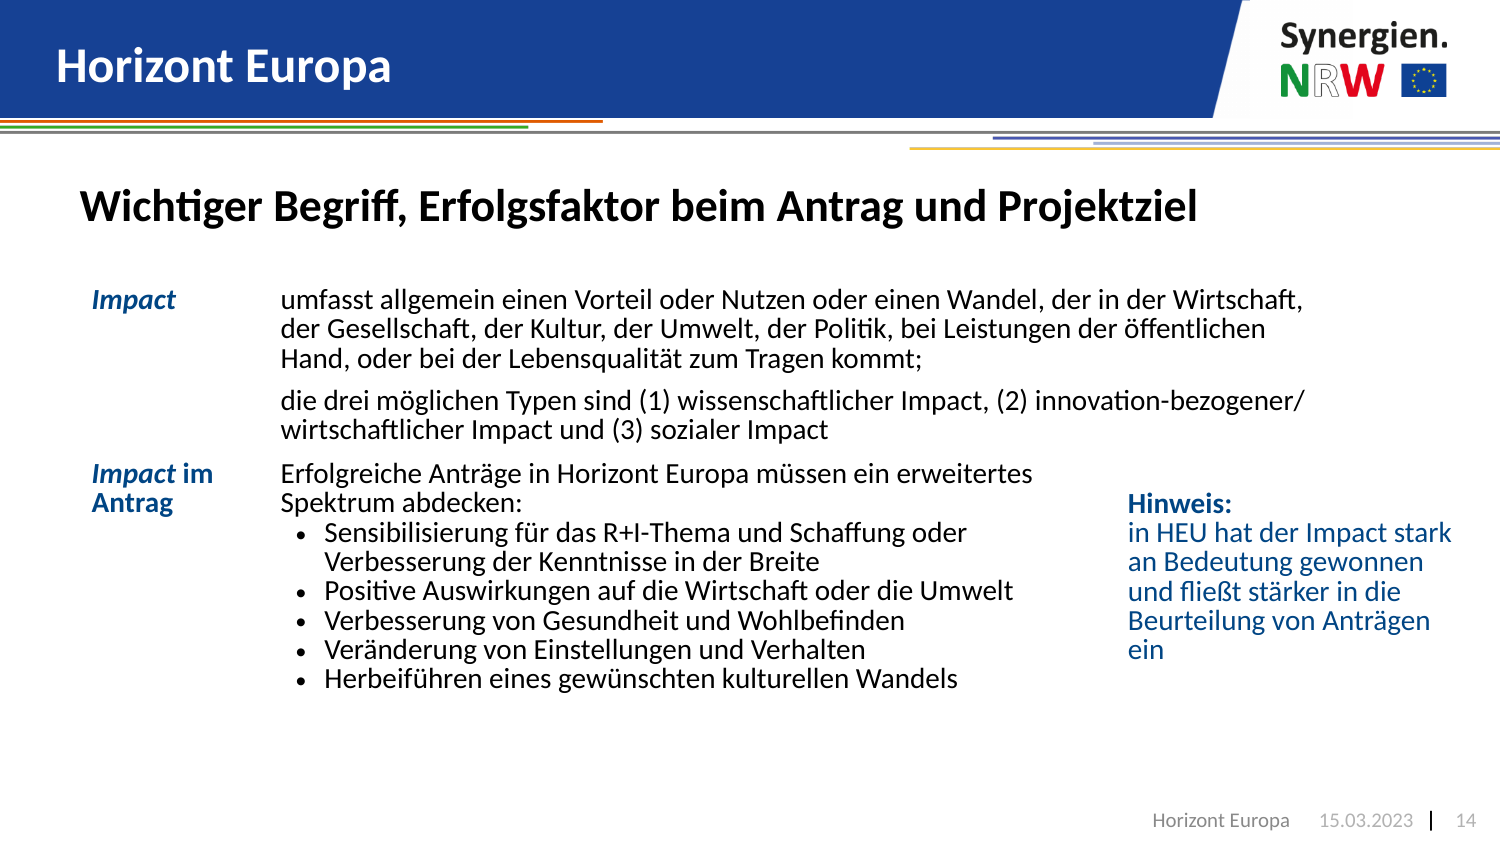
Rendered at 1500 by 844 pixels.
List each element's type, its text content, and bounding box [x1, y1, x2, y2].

table_cell Impact im Antrag [77, 454, 266, 704]
table_cell Hinweis: in HEU hat der Impact stark an Bedeutung gewonnen und fließt stärker in die Beurteilung von Anträgen ein [1069, 454, 1459, 704]
slide_number 14 [1435, 799, 1495, 844]
table_header Impact [77, 280, 266, 454]
table_header umfasst allgemein einen Vorteil oder Nutzen oder einen Wandel, der in der Wirtschaft, der Gesellschaft, der Kultur, der Umwelt, der Politik, bei Leistungen der öffentlichen Hand, oder bei der Lebensqualität zum Tragen kommt; die drei möglichen Typen sind (1) wissenschaftlicher Impact, (2) innovation-bezogener/ wirtschaftlicher Impact und (3) sozialer Impact [266, 280, 1459, 454]
picture [0, 120, 1500, 150]
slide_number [1309, 799, 1424, 844]
list Wichtiger Begriff, Erfolgsfaktor beim Antrag und Projektziel [64, 138, 1436, 269]
table_cell Erfolgreiche Anträge in Horizont Europa müssen ein erweitertes Spektrum abdecken: Sensibilisierung für das R+I-Thema und Schaffung oder Verbesserung der Kenntnisse in der Breite Positive Auswirkungen auf die Wirtschaft oder die Umwelt Verbesserung von Gesundheit und Wohlbefinden Veränderung von Einstellungen und Verhalten Herbeiführen eines gewünschten kulturellen Wandels [266, 454, 1069, 704]
picture [1213, 1, 1447, 118]
footer Horizont Europa [608, 799, 1306, 844]
title Horizont Europa [41, 20, 1164, 105]
